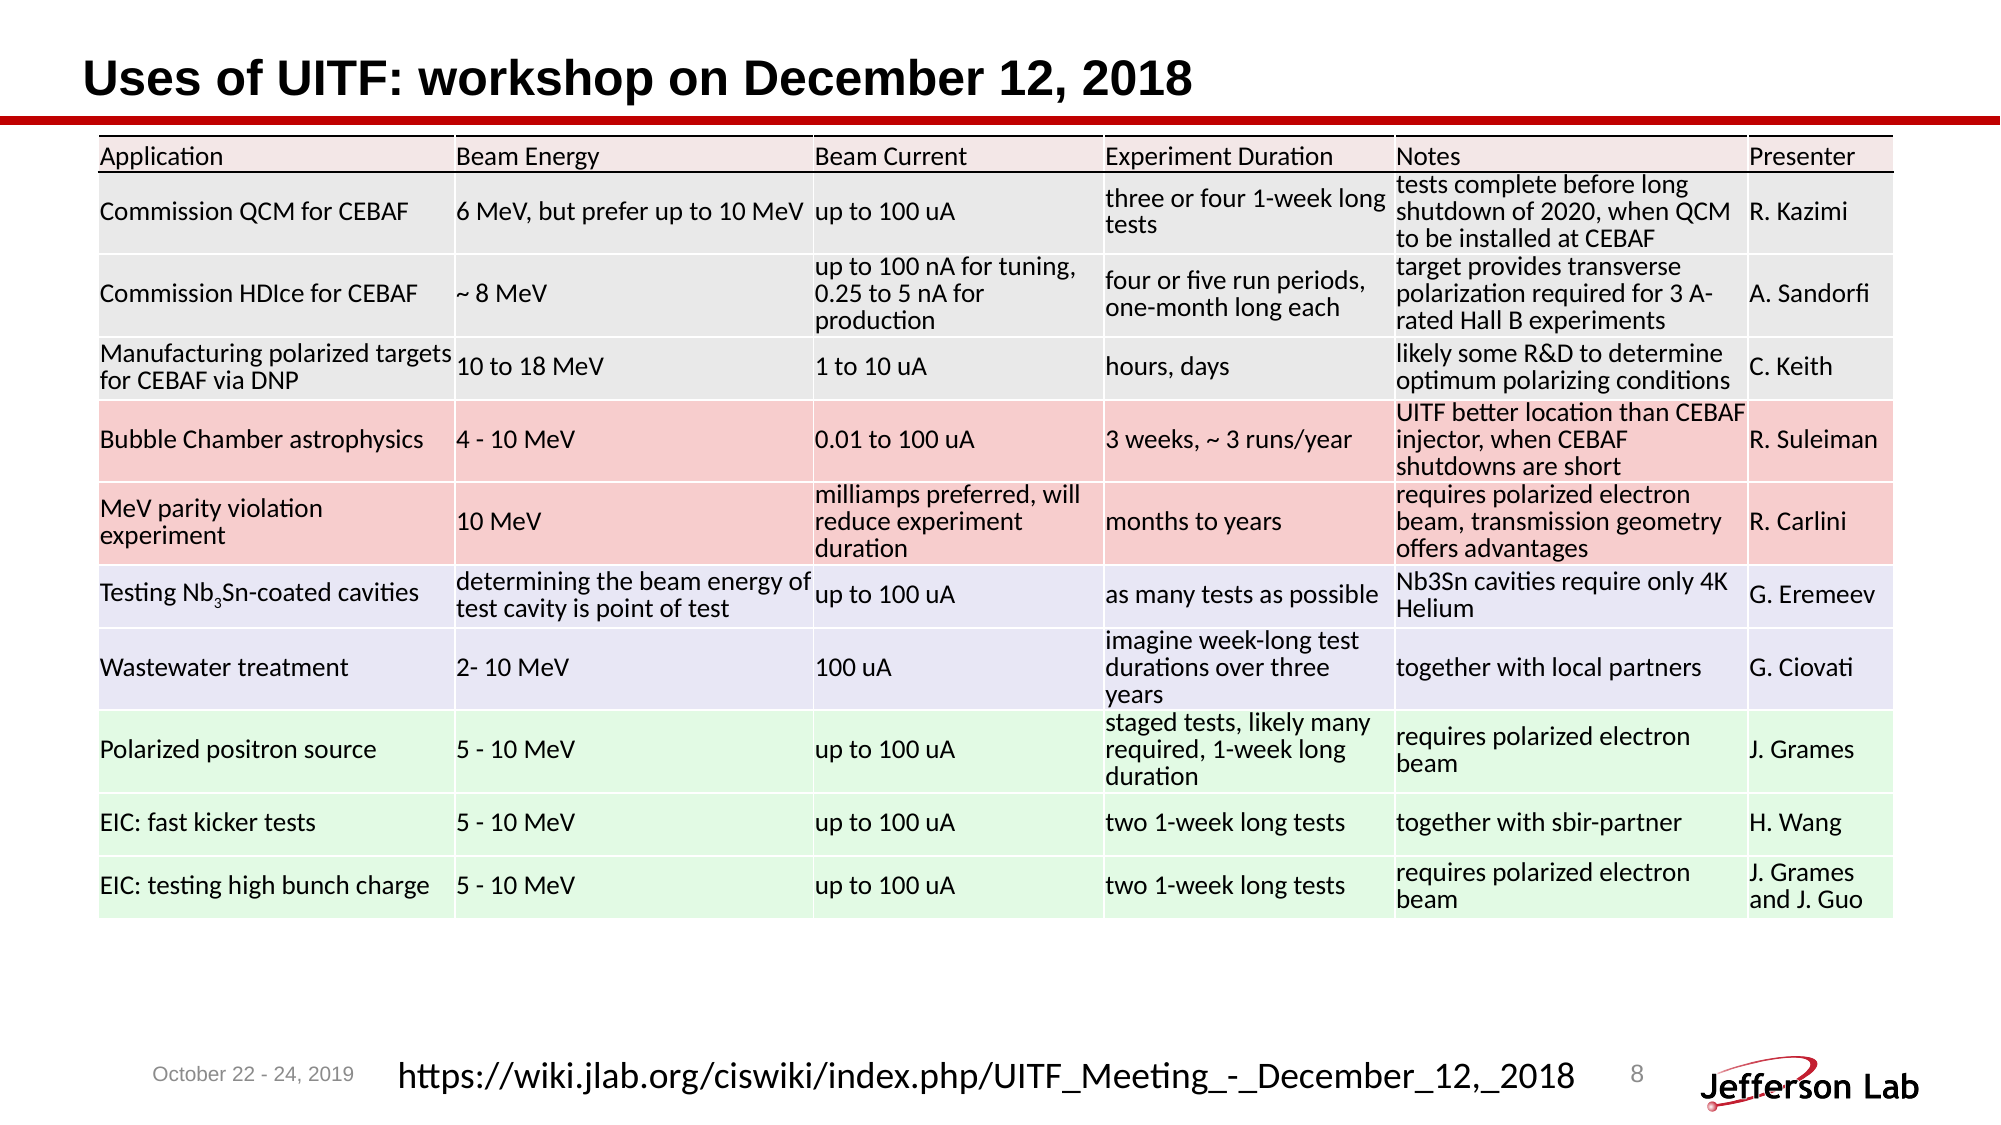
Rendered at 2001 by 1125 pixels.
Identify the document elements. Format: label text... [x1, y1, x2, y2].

table_cell 3 weeks, ~ 3 runs/year [1105, 401, 1394, 481]
table_cell up to 100 uA [814, 794, 1103, 855]
table_cell Commission QCM for CEBAF [99, 173, 454, 253]
table_cell requires polarized electron beam, transmission geometry offers advantages [1396, 483, 1747, 564]
table_cell 2- 10 MeV [456, 629, 813, 709]
table_cell staged tests, likely many required, 1-week long duration [1105, 711, 1394, 792]
table_cell R. Carlini [1749, 483, 1893, 564]
table_cell Bubble Chamber astrophysics [99, 401, 454, 481]
table_cell requires polarized electron beam [1396, 711, 1747, 792]
table_cell up to 100 uA [814, 711, 1103, 792]
table_cell 10 to 18 MeV [456, 338, 813, 399]
table_cell hours, days [1105, 338, 1394, 399]
table_cell 100 uA [814, 629, 1103, 709]
table_cell Nb3Sn cavities require only 4K Helium [1396, 566, 1747, 627]
table_cell two 1-week long tests [1105, 794, 1394, 855]
table_header Notes [1396, 137, 1747, 171]
table_cell Polarized positron source [99, 711, 454, 792]
table_cell R. Kazimi [1749, 173, 1893, 253]
table_cell MeV parity violation experiment [99, 483, 454, 564]
table_cell 5 - 10 MeV [456, 857, 813, 918]
table_header Application [99, 137, 454, 171]
table_cell EIC: testing high bunch charge [99, 857, 454, 918]
table_cell determining the beam energy of test cavity is point of test [456, 566, 813, 627]
table_cell G. Eremeev [1749, 566, 1893, 627]
table_cell months to years [1105, 483, 1394, 564]
table_cell tests complete before long shutdown of 2020, when QCM to be installed at CEBAF [1396, 173, 1747, 253]
table_cell A. Sandorfi [1749, 255, 1893, 336]
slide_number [137, 1042, 588, 1103]
table_cell milliamps preferred, will reduce experiment duration [814, 483, 1103, 564]
table_cell ~ 8 MeV [456, 255, 813, 336]
table_cell requires polarized electron beam [1396, 857, 1747, 918]
table_cell Wastewater treatment [99, 629, 454, 709]
table_cell Commission HDIce for CEBAF [99, 255, 454, 336]
table_cell 5 - 10 MeV [456, 711, 813, 792]
table_cell two 1-week long tests [1105, 857, 1394, 918]
table_cell target provides transverse polarization required for 3 A-rated Hall B experiments [1396, 255, 1747, 336]
title Uses of UITF: workshop on December 12, 2018 [67, 39, 1919, 120]
table_header Beam Energy [456, 137, 813, 171]
picture [1698, 1047, 1933, 1124]
table_cell as many tests as possible [1105, 566, 1394, 627]
table_cell likely some R&D to determine optimum polarizing conditions [1396, 338, 1747, 399]
table_cell together with local partners [1396, 629, 1747, 709]
table_cell 5 - 10 MeV [456, 794, 813, 855]
table_cell together with sbir-partner [1396, 794, 1747, 855]
table_cell 1 to 10 uA [814, 338, 1103, 399]
table_cell four or five run periods, one-month long each [1105, 255, 1394, 336]
table_header Experiment Duration [1105, 137, 1394, 171]
slide_number 8 [1412, 1042, 1863, 1103]
table_header Presenter [1749, 137, 1893, 171]
table_cell H. Wang [1749, 794, 1893, 855]
table_cell J. Grames and J. Guo [1749, 857, 1893, 918]
table_cell UITF better location than CEBAF injector, when CEBAF shutdowns are short [1396, 401, 1747, 481]
table_cell Testing Nb3Sn-coated cavities [99, 566, 454, 627]
table_cell J. Grames [1749, 711, 1893, 792]
table_cell 0.01 to 100 uA [814, 401, 1103, 481]
table_cell imagine week-long test durations over three years [1105, 629, 1394, 709]
table_cell EIC: fast kicker tests [99, 794, 454, 855]
table_cell 4 - 10 MeV [456, 401, 813, 481]
table_cell 10 MeV [456, 483, 813, 564]
table_cell Manufacturing polarized targets for CEBAF via DNP [99, 338, 454, 399]
table_cell up to 100 uA [814, 173, 1103, 253]
table_cell G. Ciovati [1749, 629, 1893, 709]
text_box https://wiki.jlab.org/ciswiki/index.php/UITF_Meeting_-_December_12,_2018 [383, 1043, 1604, 1104]
table_cell three or four 1-week long tests [1105, 173, 1394, 253]
table_cell 6 MeV, but prefer up to 10 MeV [456, 173, 813, 253]
table_cell C. Keith [1749, 338, 1893, 399]
table_cell R. Suleiman [1749, 401, 1893, 481]
table_header Beam Current [814, 137, 1103, 171]
table_cell up to 100 nA for tuning, 0.25 to 5 nA for production [814, 255, 1103, 336]
table_cell up to 100 uA [814, 857, 1103, 918]
table_cell up to 100 uA [814, 566, 1103, 627]
